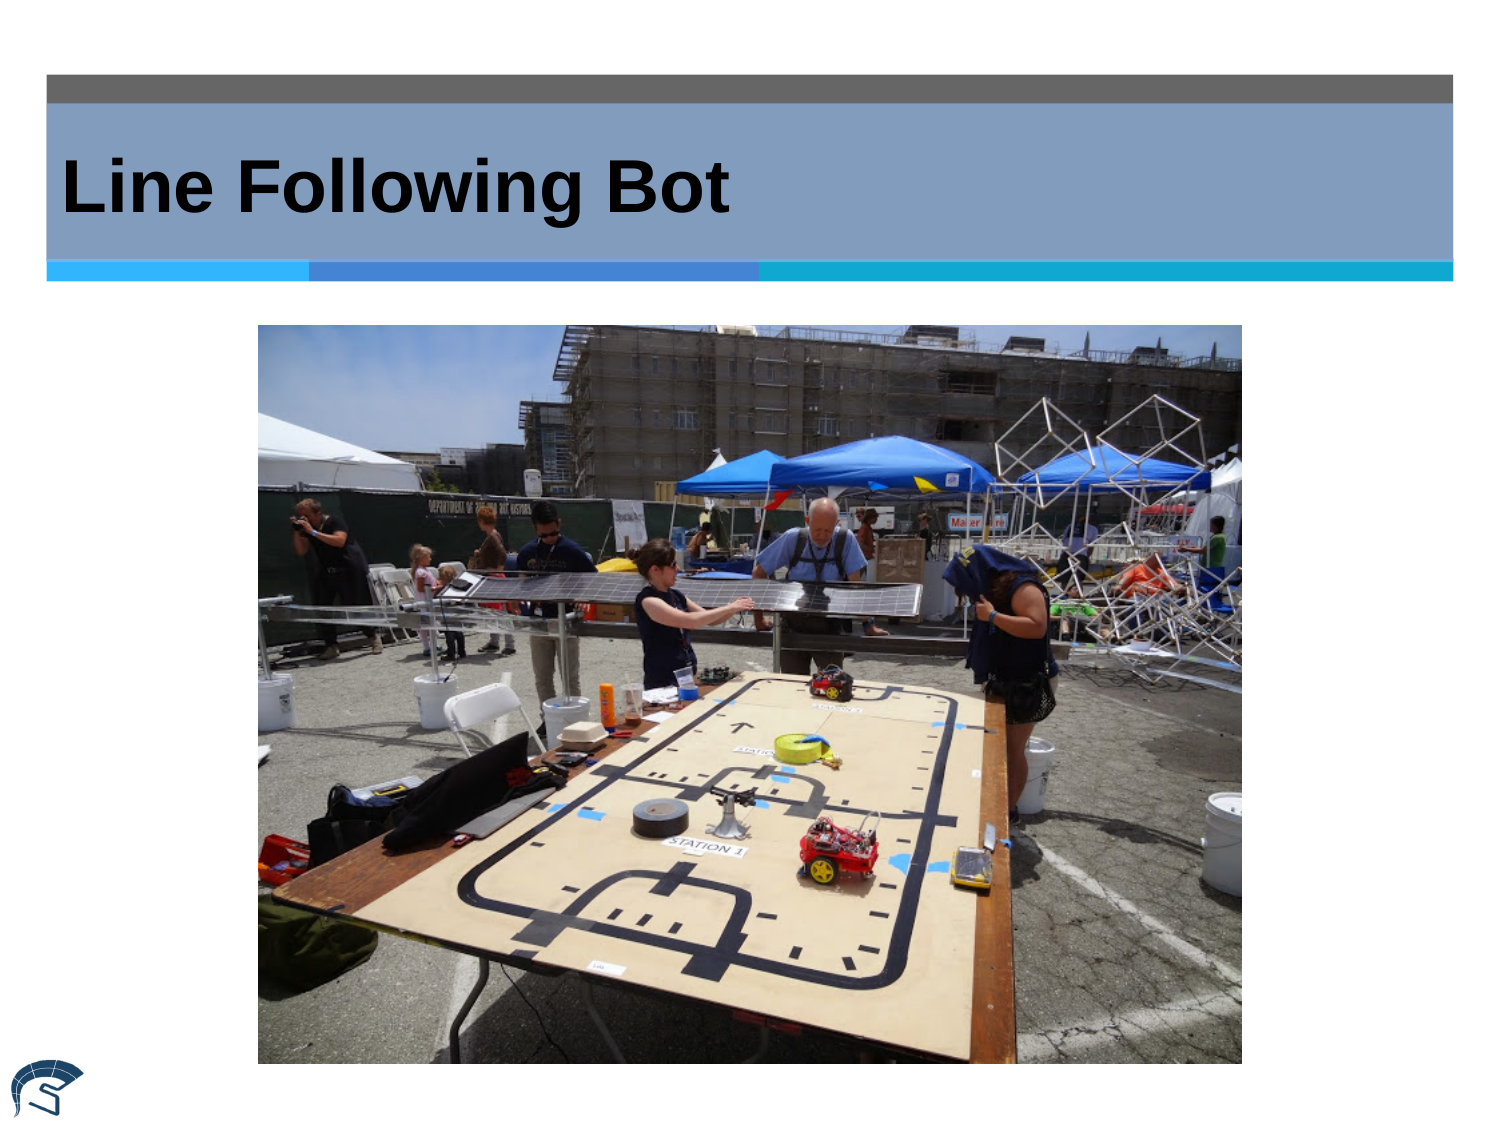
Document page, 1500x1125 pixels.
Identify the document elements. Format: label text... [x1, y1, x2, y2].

picture [0, 1049, 91, 1125]
title Line Following Bot [46, 103, 1454, 263]
picture [257, 325, 1242, 1065]
